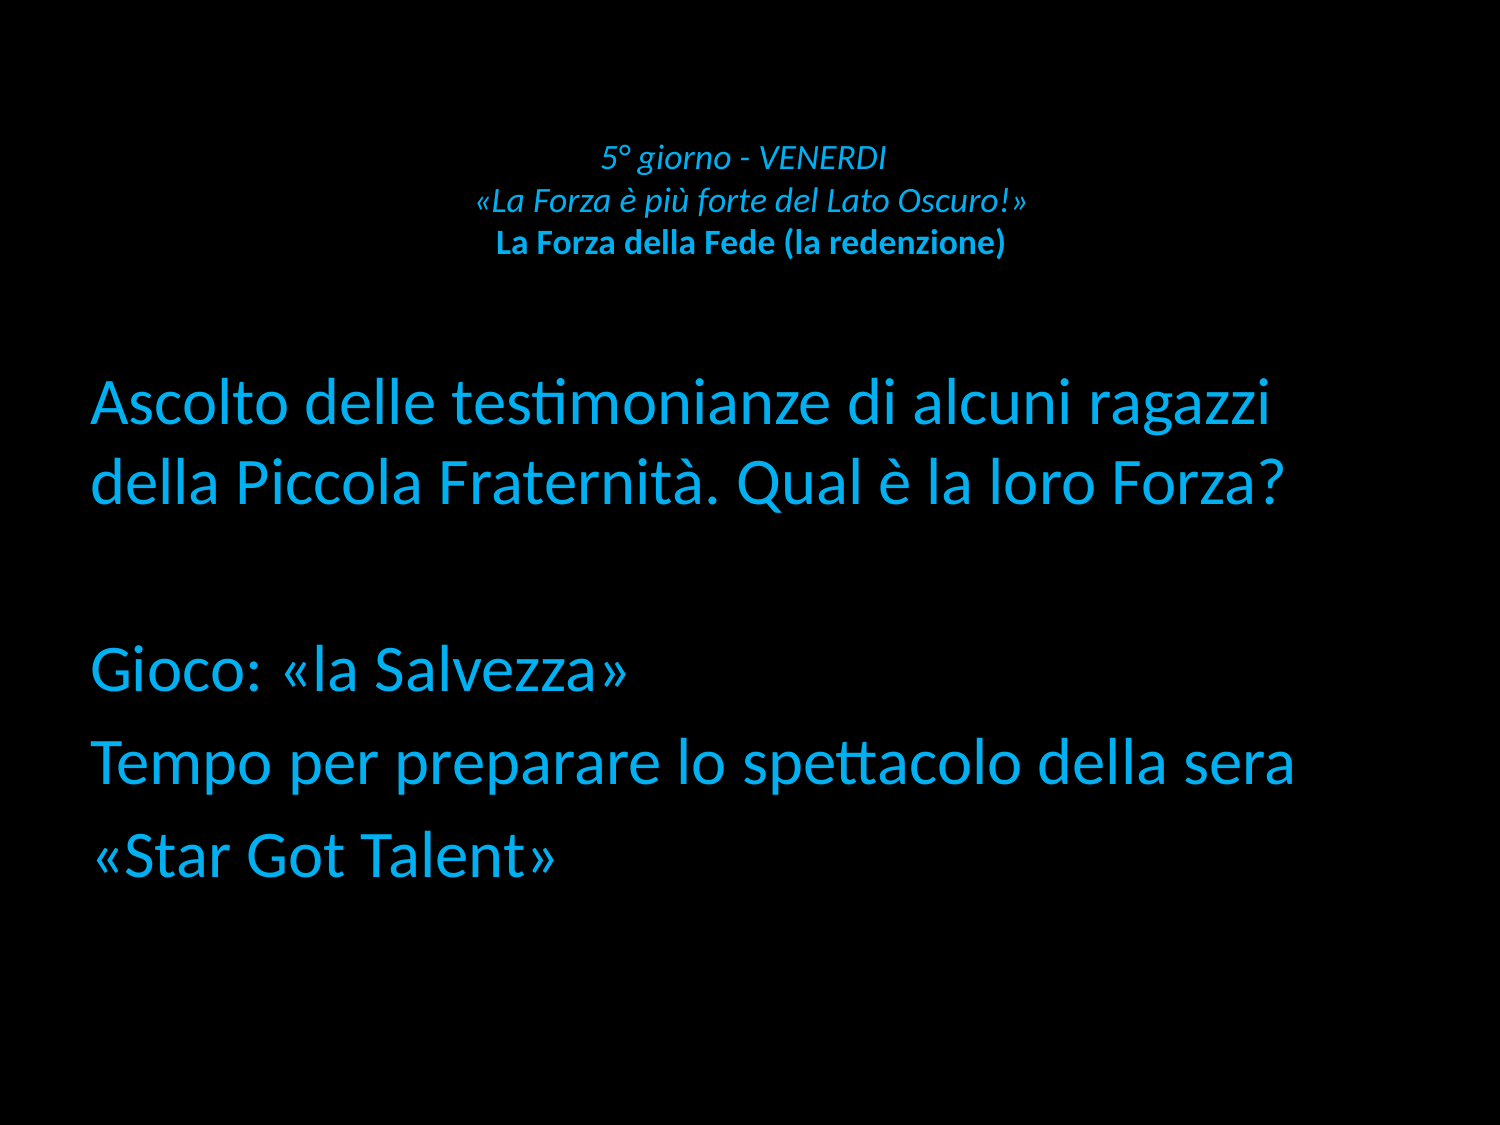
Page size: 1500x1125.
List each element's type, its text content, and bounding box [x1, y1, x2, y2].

list Ascolto delle testimonianze di alcuni ragazzi della Piccola Fraternità. Qual è la loro Forza? Gioco: «la Salvezza» Tempo per preparare lo spettacolo della sera «Star Got Talent» [75, 349, 1425, 1005]
title 5° giorno - VENERDI «La Forza è più forte del Lato Oscuro!» La Forza della Fede (la redenzione) [76, 125, 1427, 313]
